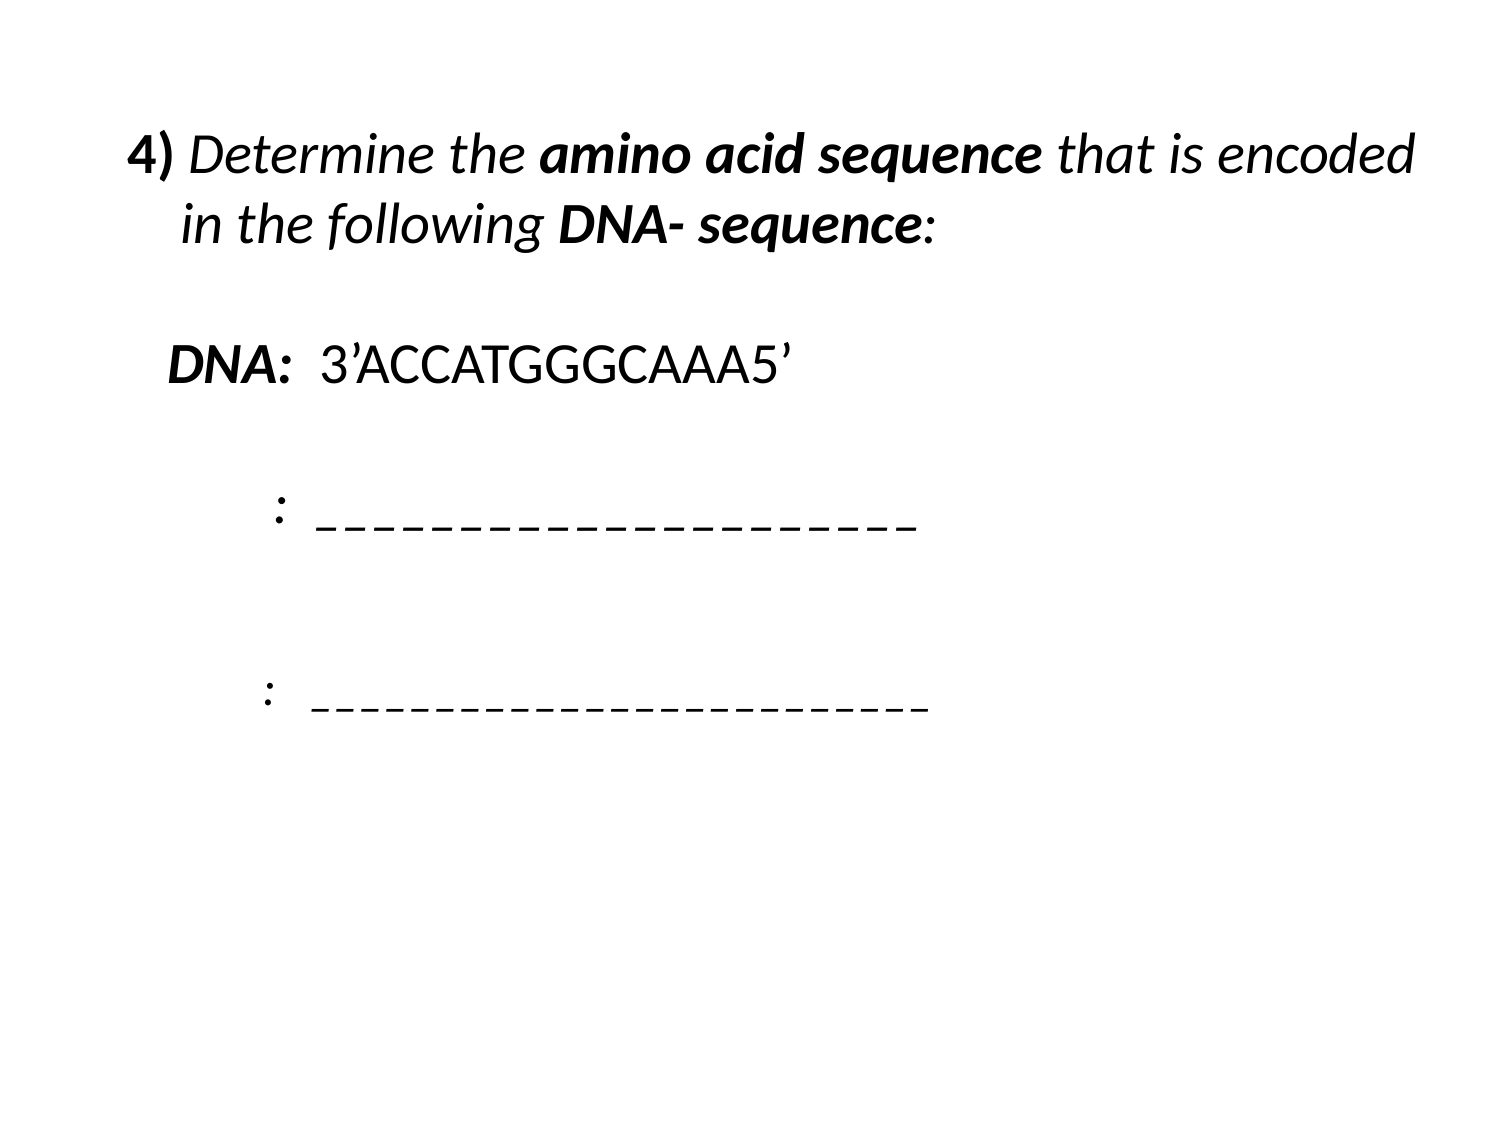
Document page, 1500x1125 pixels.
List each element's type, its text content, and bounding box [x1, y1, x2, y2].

text_box 4) Determine the amino acid sequence that is encoded in the following DNA- sequence: DNA: 3’ACCATGGGCAAA5’ : _____________________ : _________________________ [112, 108, 1432, 723]
